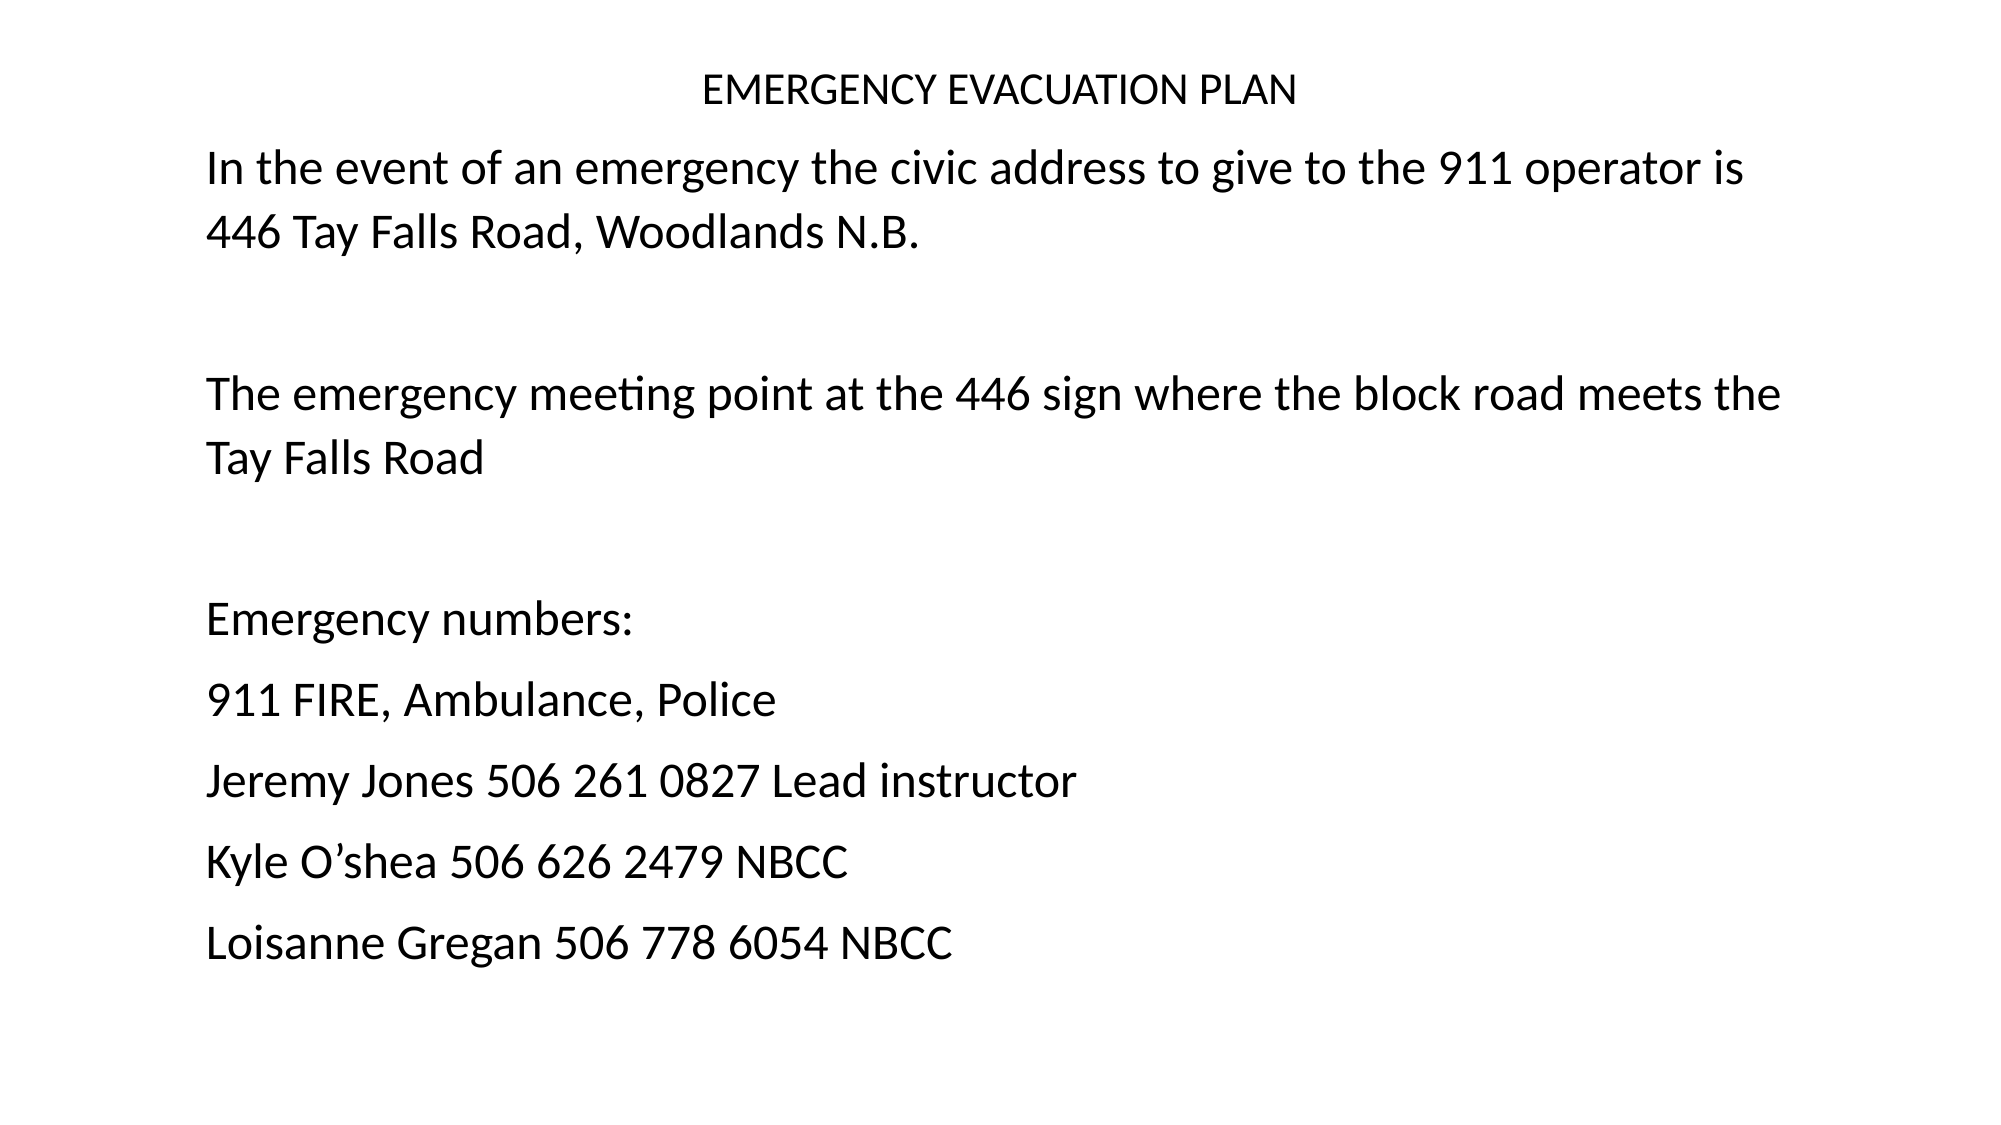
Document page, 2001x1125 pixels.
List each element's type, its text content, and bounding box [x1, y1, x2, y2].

text_box EMERGENCY EVACUATION PLAN In the event of an emergency the civic address to give to the 911 operator is 446 Tay Falls Road, Woodlands N.B. The emergency meeting point at the 446 sign where the block road meets the Tay Falls Road Emergency numbers: 911 FIRE, Ambulance, Police Jeremy Jones 506 261 0827 Lead instructor Kyle O’shea 506 626 2479 NBCC Loisanne Gregan 506 778 6054 NBCC [191, 47, 1809, 977]
